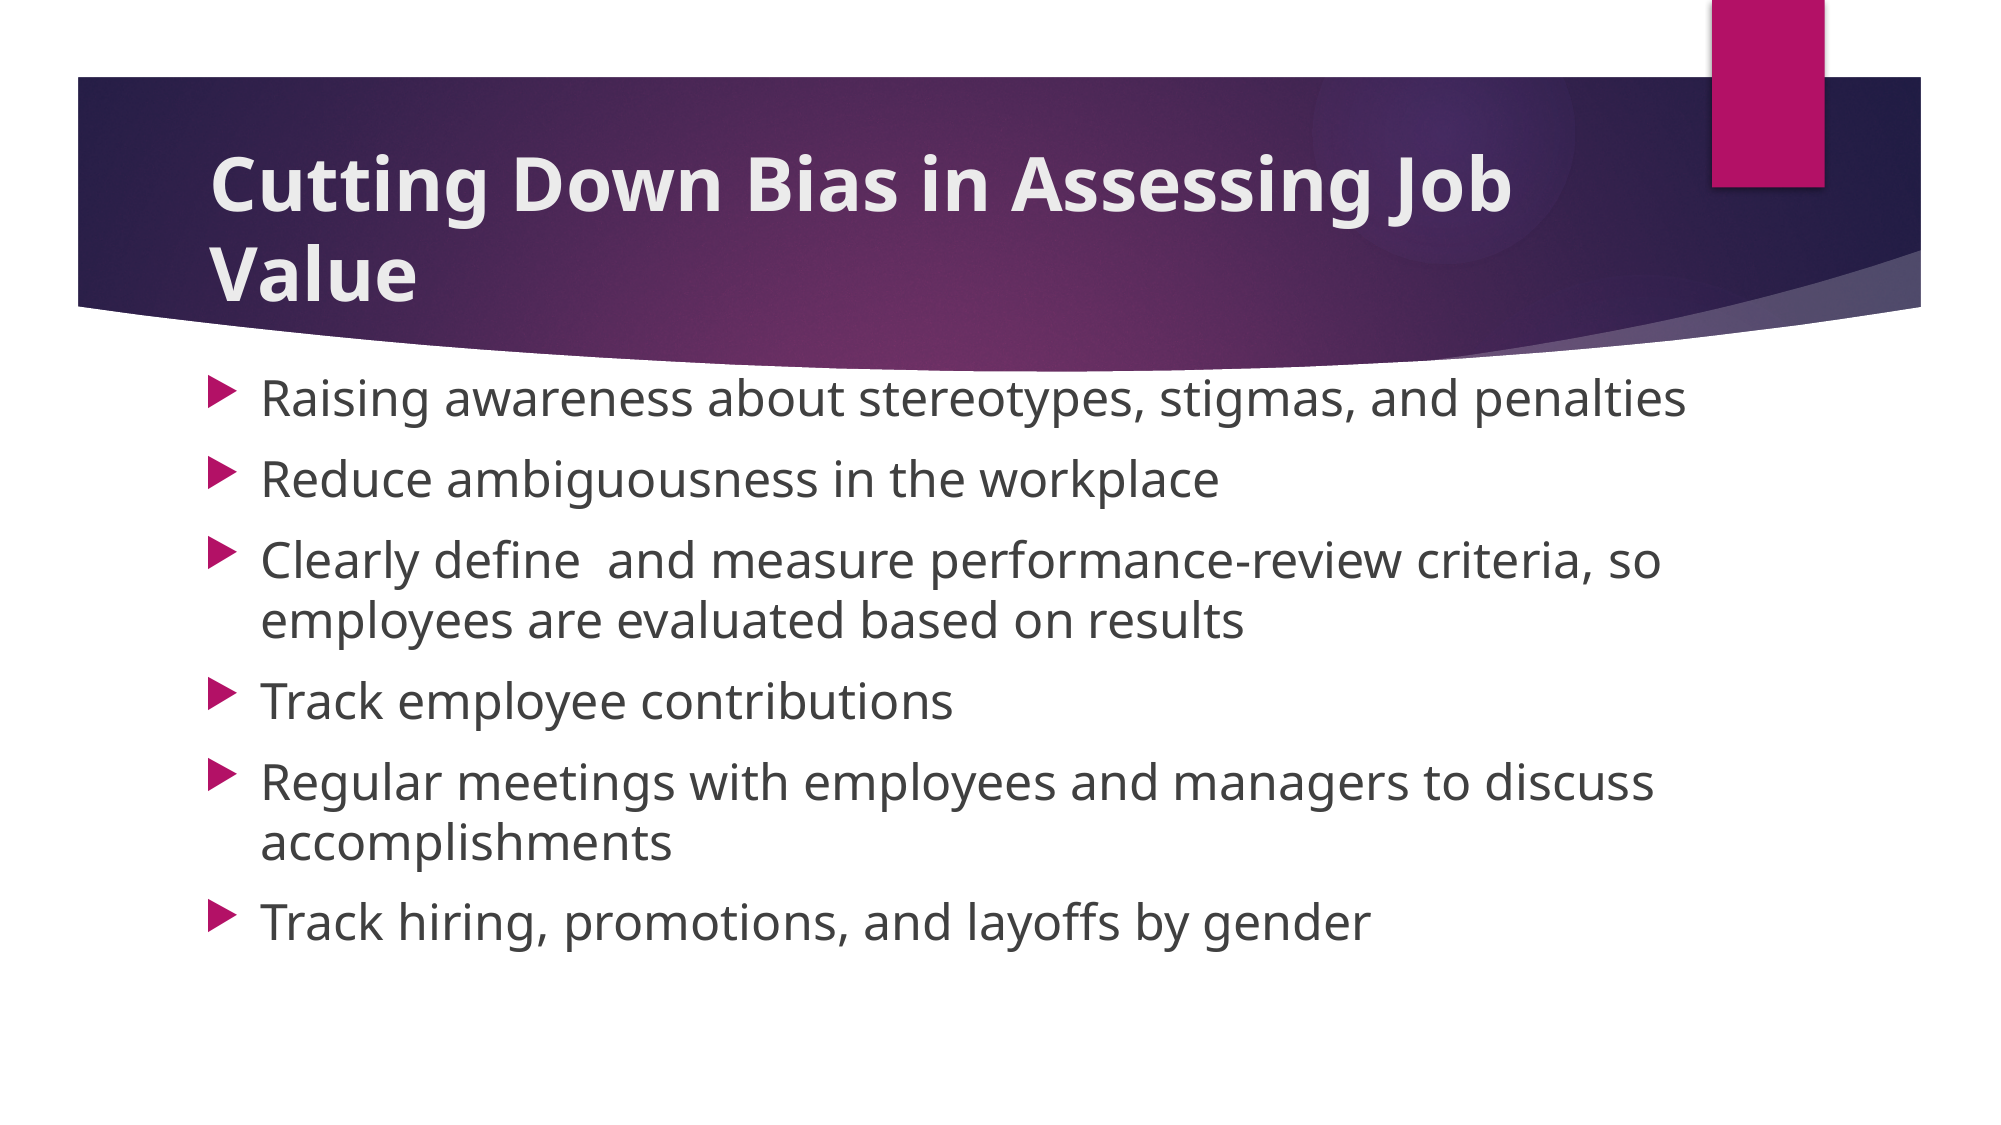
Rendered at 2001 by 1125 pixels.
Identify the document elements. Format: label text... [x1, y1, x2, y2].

list Raising awareness about stereotypes, stigmas, and penalties Reduce ambiguousness in the workplace Clearly define and measure performance-review criteria, so employees are evaluated based on results Track employee contributions Regular meetings with employees and managers to discuss accomplishments Track hiring, promotions, and layoffs by gender [189, 359, 1741, 1028]
title Cutting Down Bias in Assessing Job Value [194, 125, 1632, 328]
